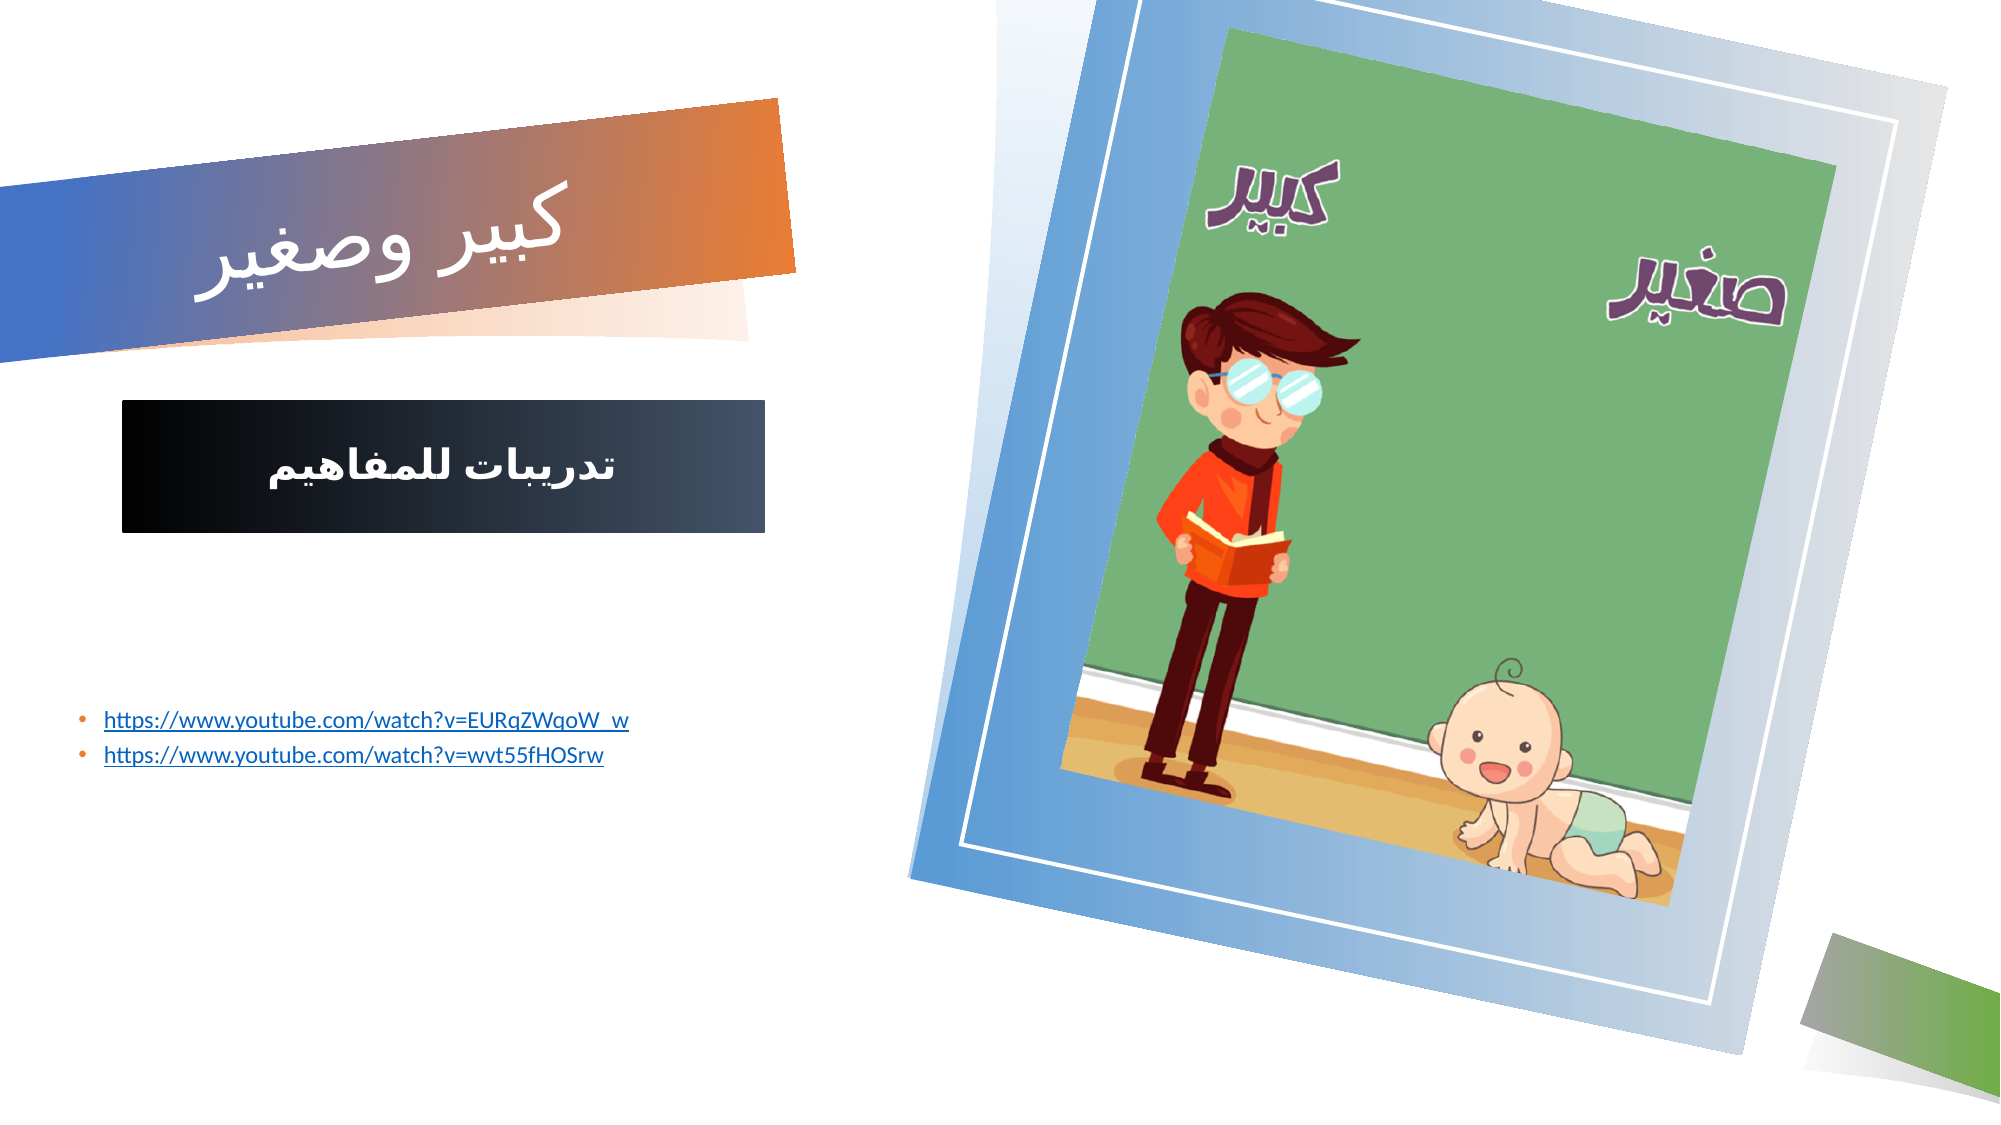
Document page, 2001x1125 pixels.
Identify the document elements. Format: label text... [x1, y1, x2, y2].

list تدريبات للمفاهيم [122, 400, 765, 533]
picture [1061, 28, 1836, 907]
title كبير وصغير [134, 143, 630, 314]
list https://www.youtube.com/watch?v=EURqZWqoW_w https://www.youtube.com/watch?v=wvt55fHOSrw [63, 662, 824, 777]
